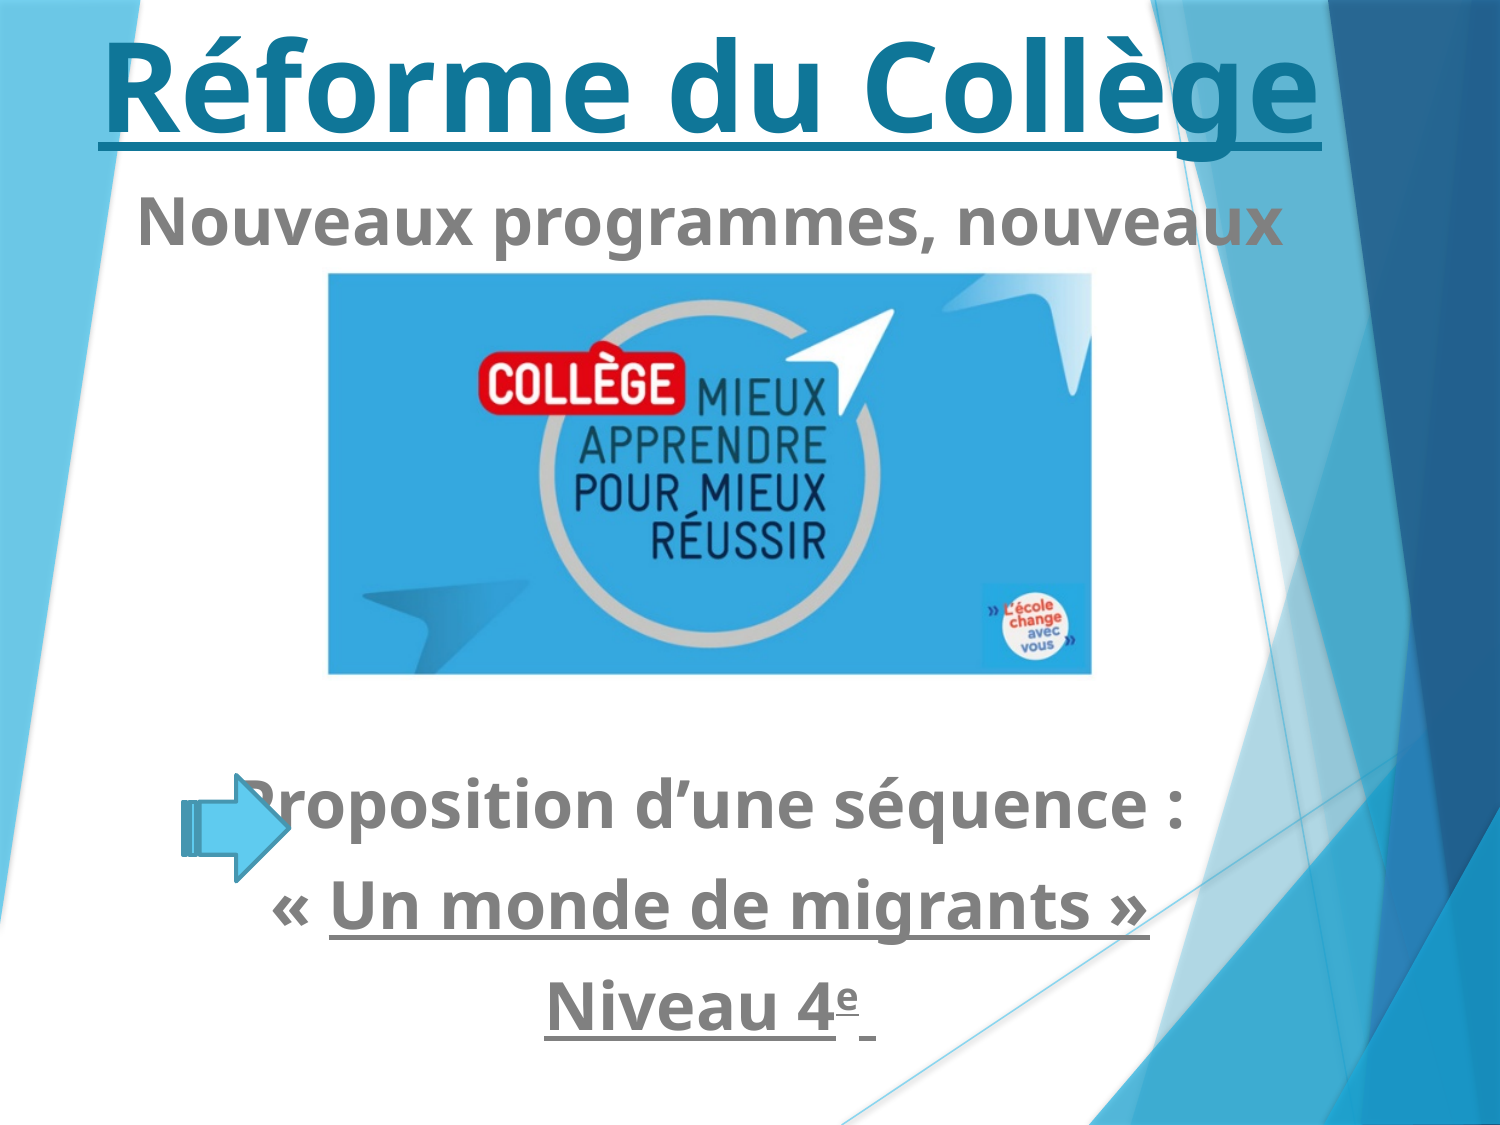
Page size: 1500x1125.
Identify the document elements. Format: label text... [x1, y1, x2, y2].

text_box [181, 773, 292, 884]
subtitle Réforme du Collège Nouveaux programmes, nouveaux dispositifs Proposition d’une séquence : « Un monde de migrants » Niveau 4e Caroline SANCHEZ, Caroline.Sanchez2@ac-montpellier.fr [0, 0, 1424, 431]
picture [322, 267, 1099, 681]
